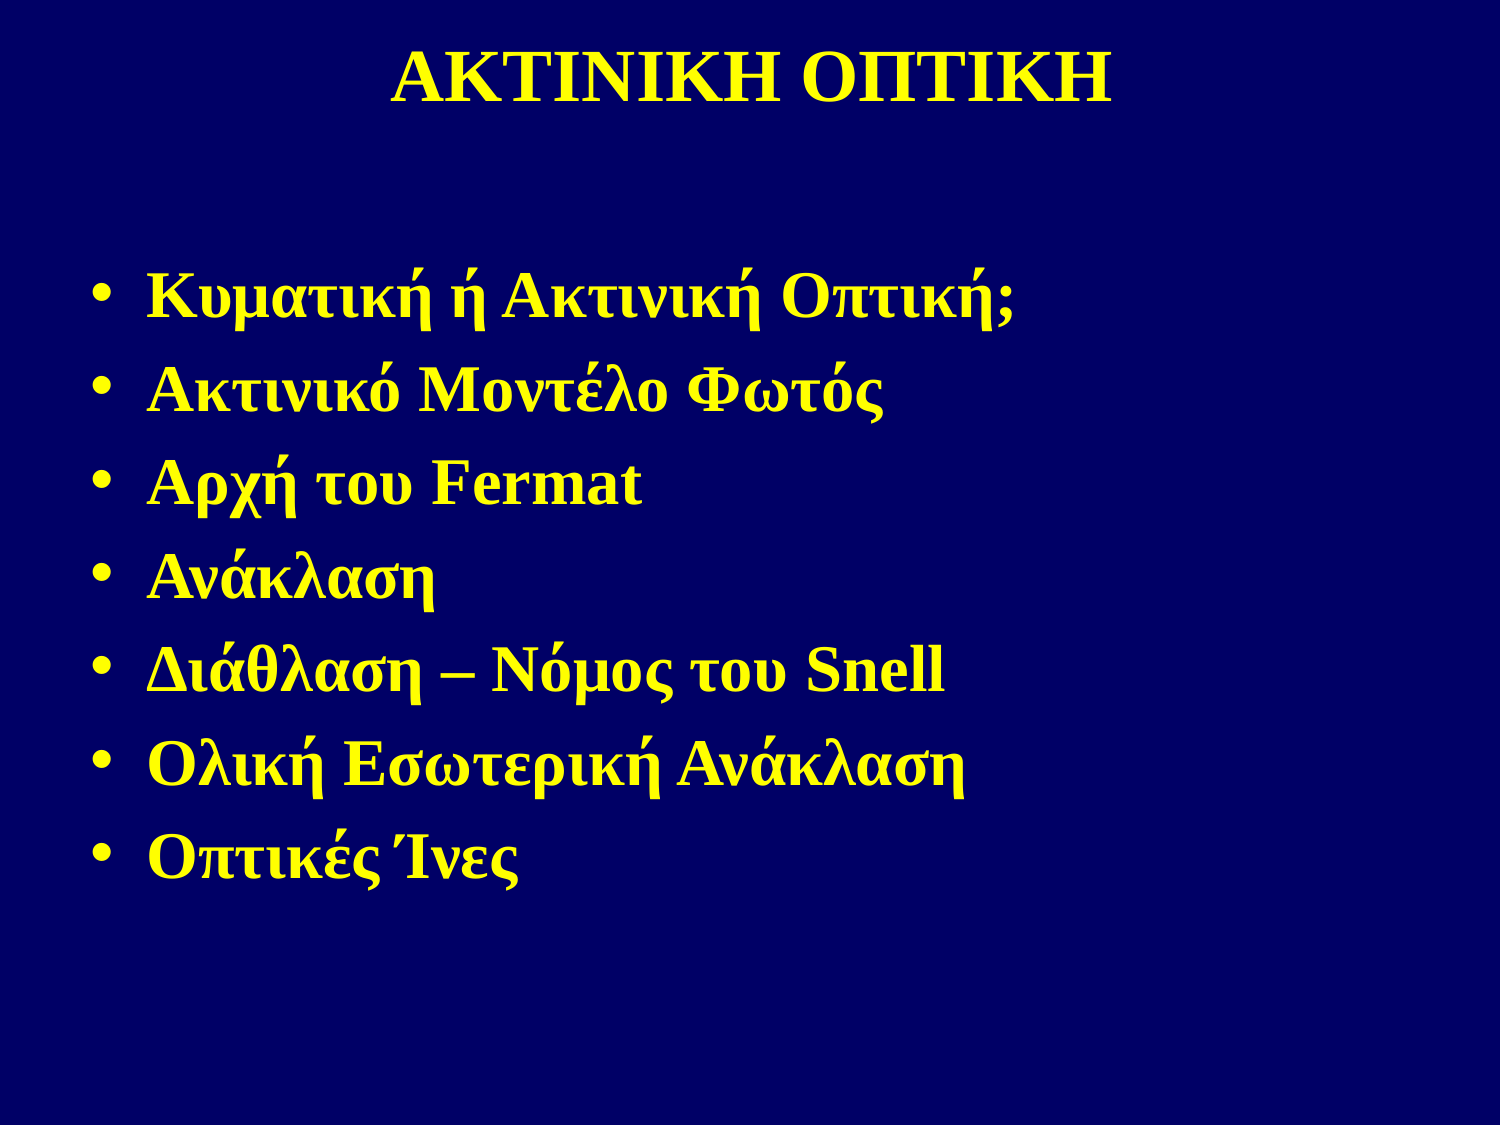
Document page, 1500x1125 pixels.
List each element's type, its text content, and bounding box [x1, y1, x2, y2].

list Κυματική ή Ακτινική Οπτική; Ακτινικό Μοντέλο Φωτός Αρχή του Fermat Ανάκλαση Διάθλαση – Νόμος του Snell Ολική Εσωτερική Ανάκλαση Οπτικές Ίνες [75, 243, 1425, 941]
title ΑΚΤΙΝΙΚΗ ΟΠΤΙΚΗ [76, 7, 1427, 135]
